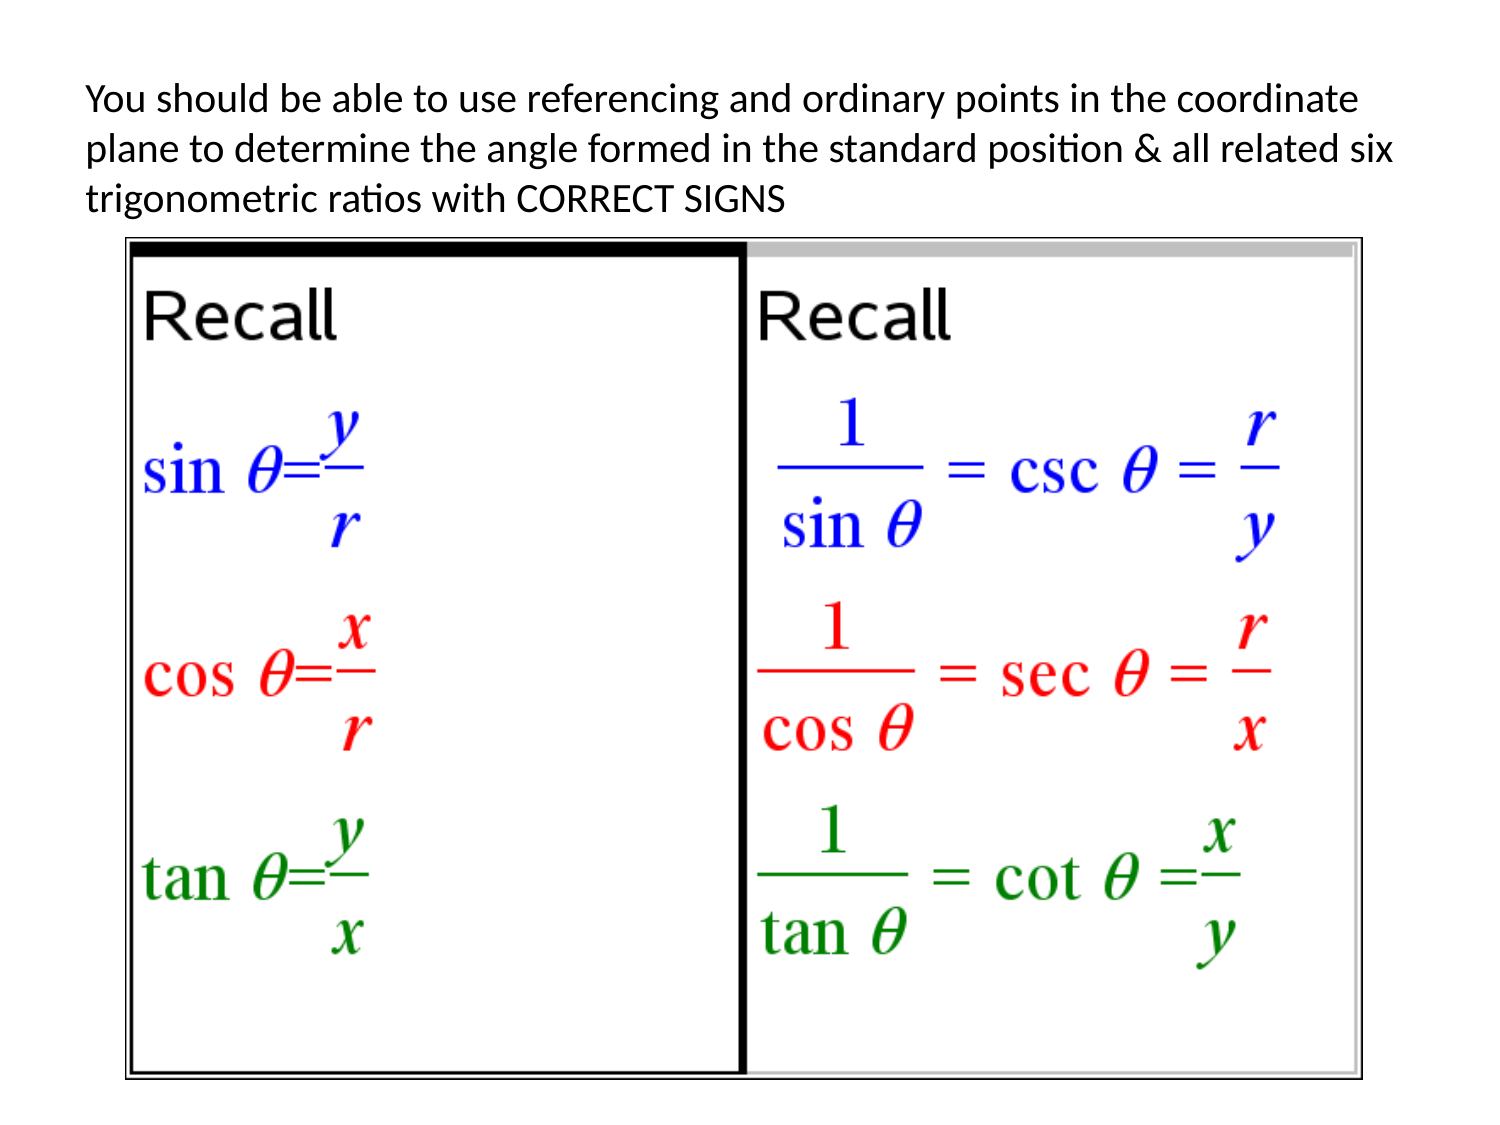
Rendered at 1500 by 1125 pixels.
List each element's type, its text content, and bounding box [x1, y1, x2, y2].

picture [124, 237, 1363, 1081]
title You should be able to use referencing and ordinary points in the coordinate plane to determine the angle formed in the standard position & all related six trigonometric ratios with CORRECT SIGNS [70, 87, 1421, 205]
